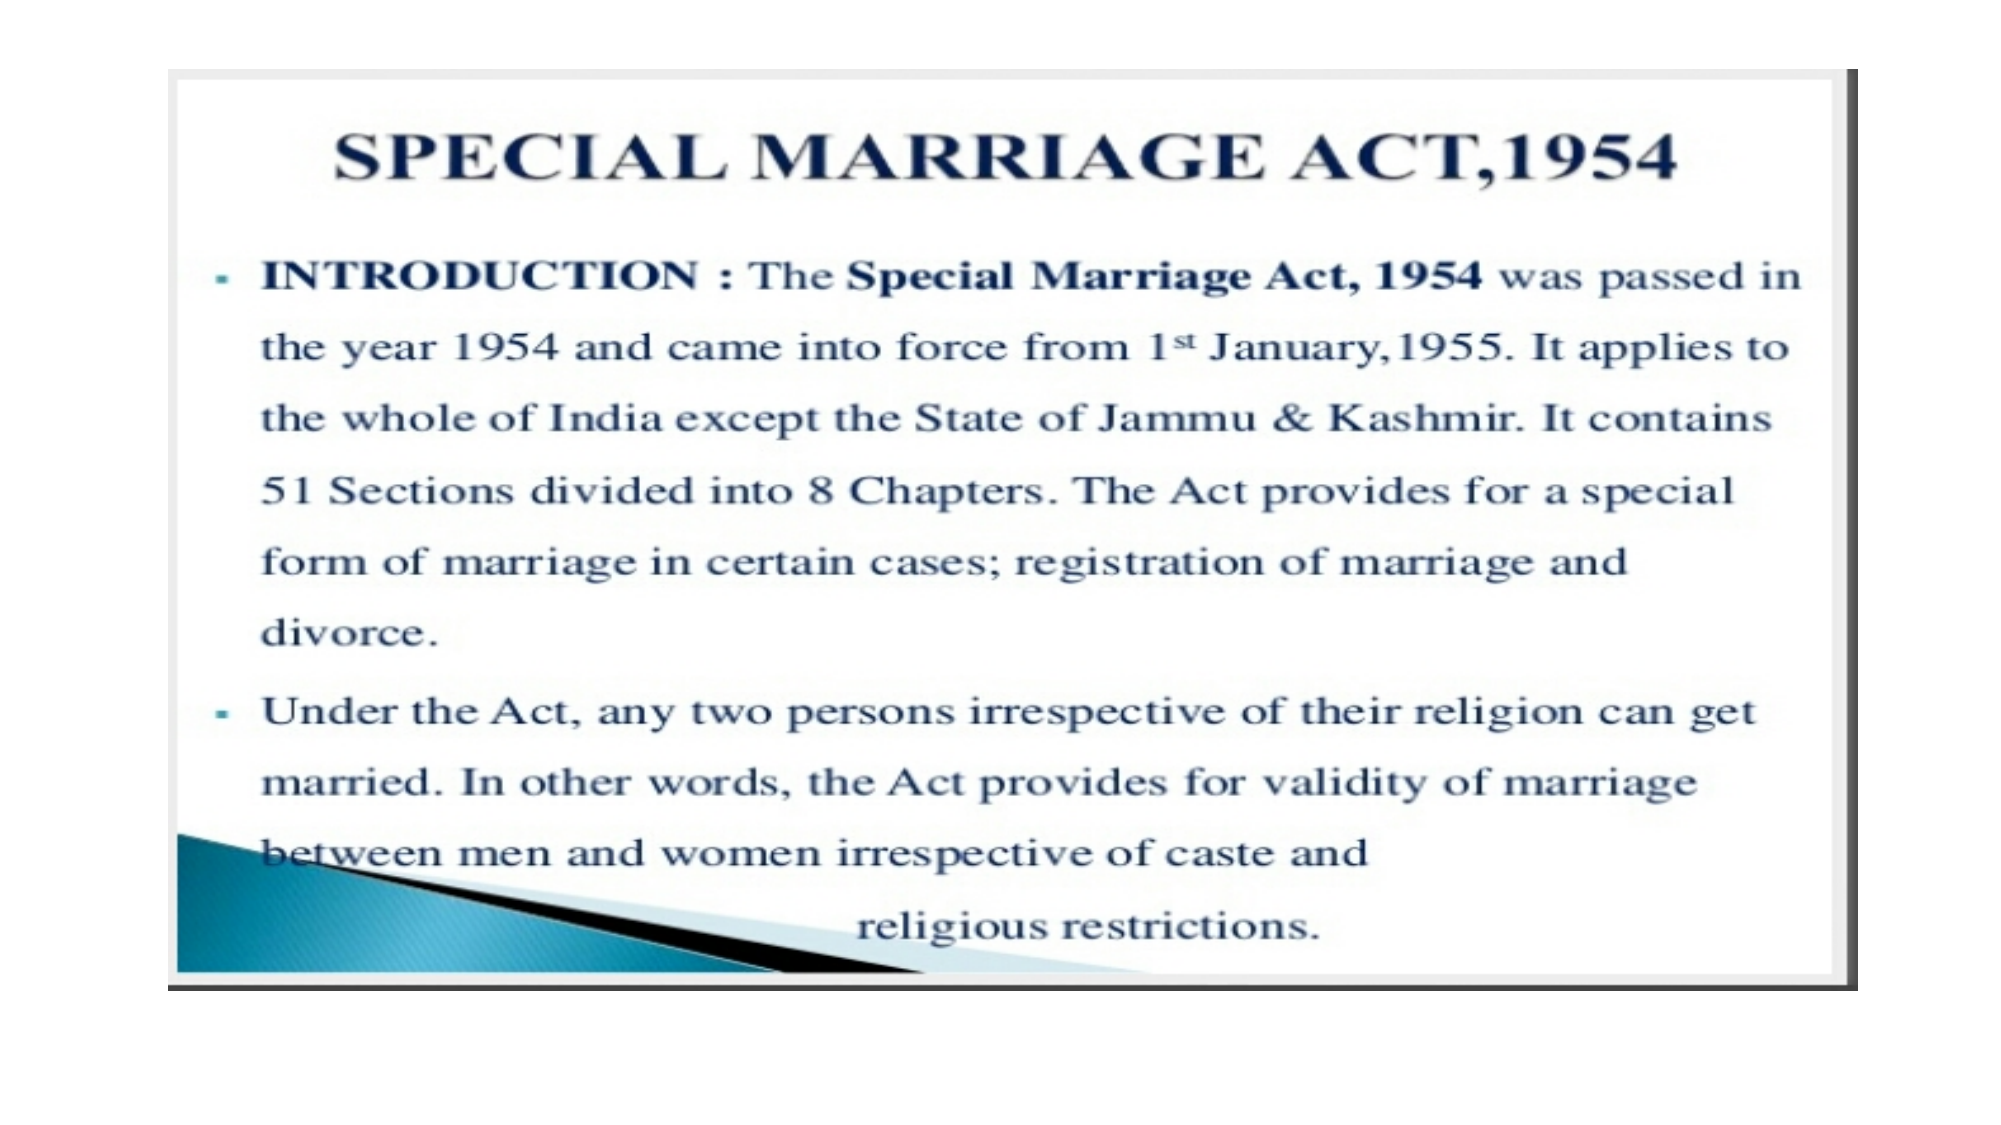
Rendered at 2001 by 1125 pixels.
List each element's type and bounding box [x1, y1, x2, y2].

picture [168, 69, 1858, 991]
